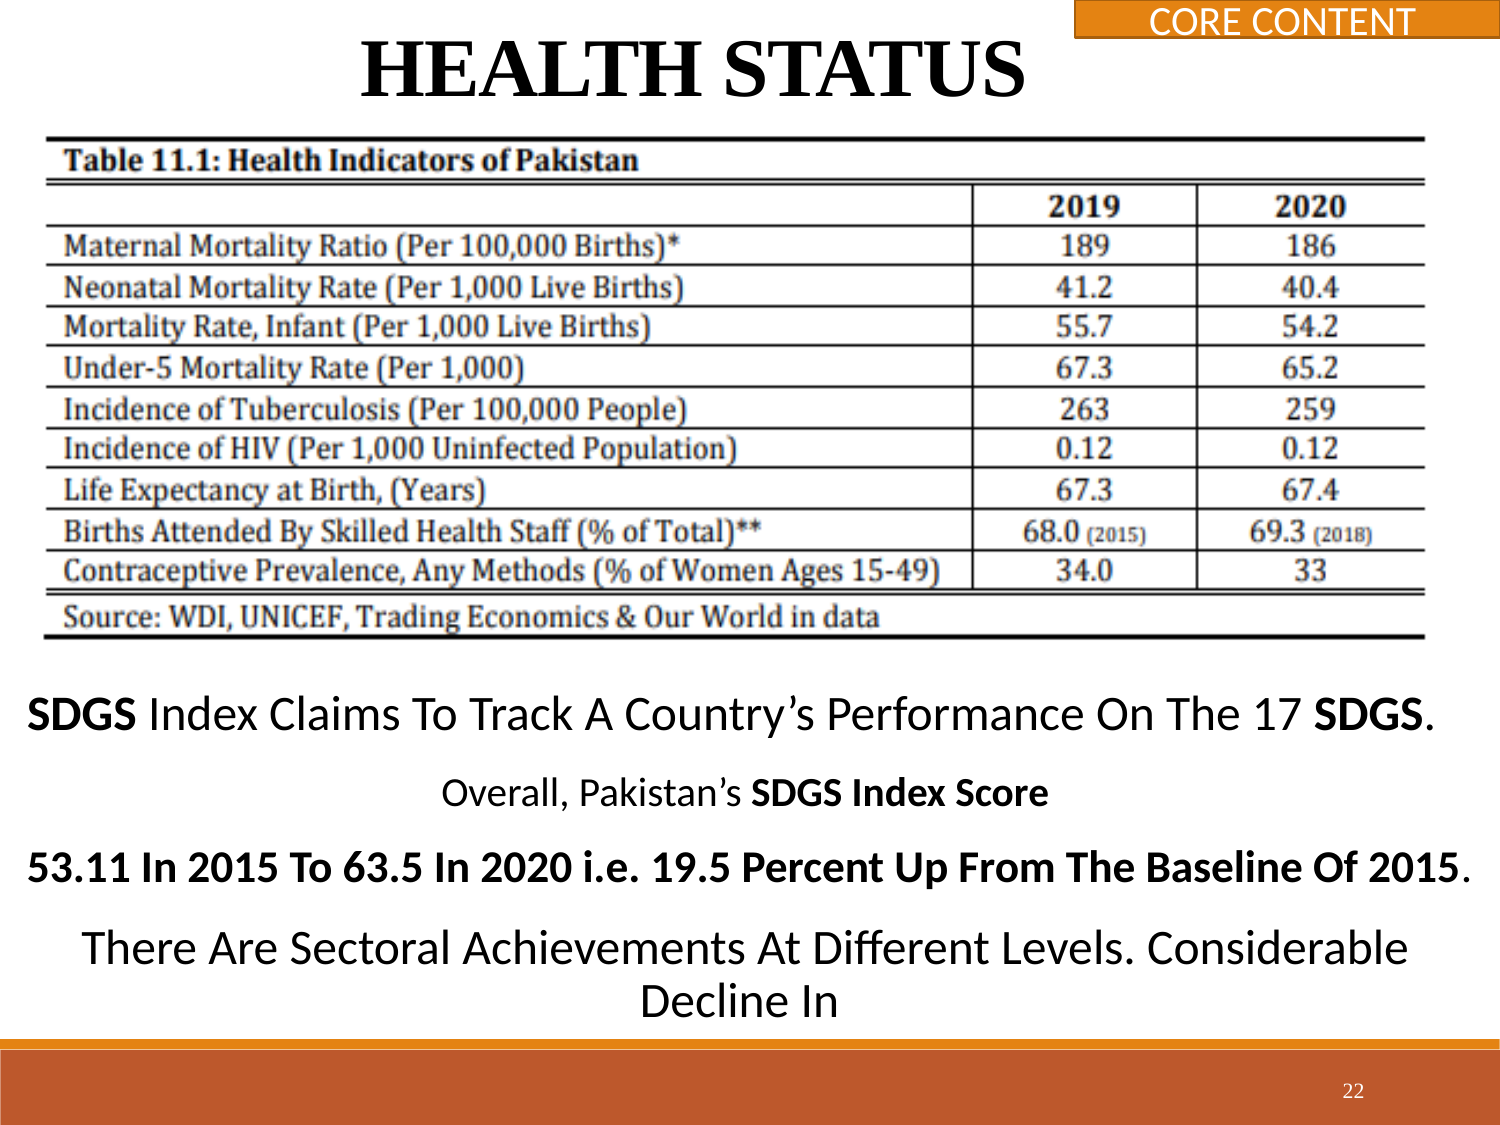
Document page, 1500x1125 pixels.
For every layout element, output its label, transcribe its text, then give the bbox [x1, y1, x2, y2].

text_box HEALTH STATUS [21, 20, 1368, 114]
text_box SDGS Index Claims To Track A Country’s Performance On The 17 SDGS. Overall, Pakistan’s SDGS Index Score 53.11 In 2015 To 63.5 In 2020 i.e. 19.5 Percent Up From The Baseline Of 2015. There Are Sectoral Achievements At Different Levels. Considerable Decline In [0, 680, 1488, 1056]
slide_number 22 [1218, 1059, 1380, 1120]
text_box CORE CONTENT [1074, 0, 1500, 39]
picture [20, 115, 1447, 654]
